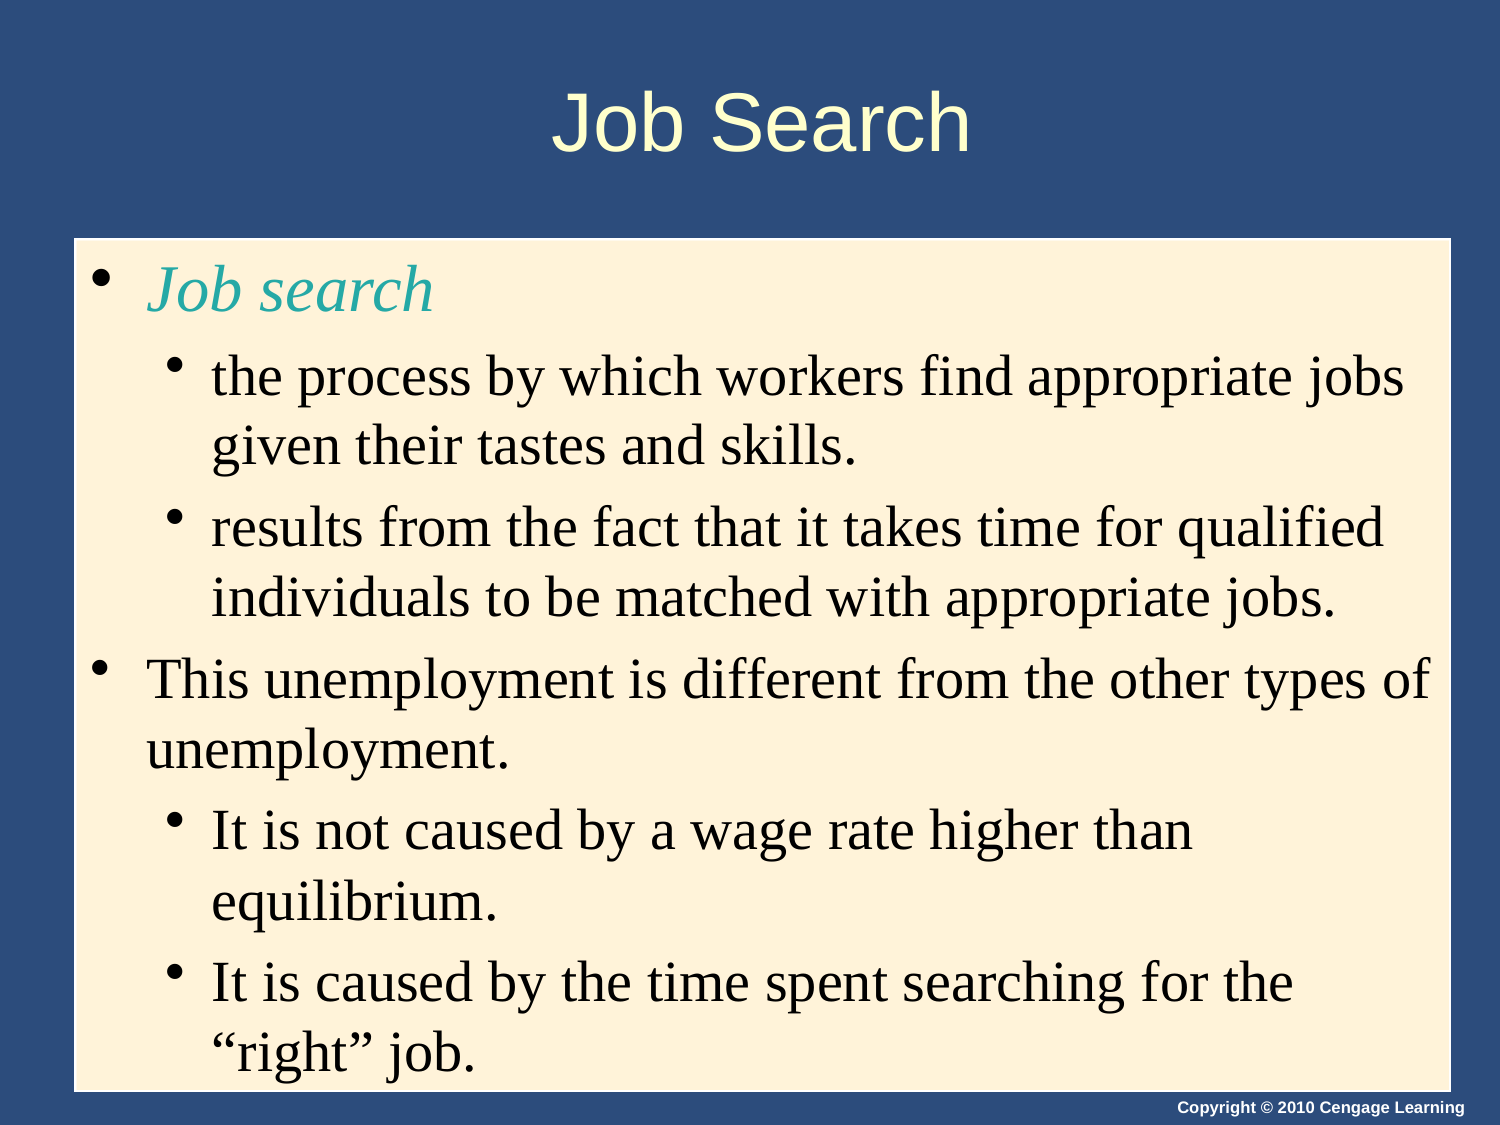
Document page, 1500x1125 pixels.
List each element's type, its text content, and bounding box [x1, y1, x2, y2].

picture [74, 238, 1451, 1092]
list Job search the process by which workers find appropriate jobs given their tastes and skills. results from the fact that it takes time for qualified individuals to be matched with appropriate jobs. This unemployment is different from the other types of unemployment. It is not caused by a wage rate higher than equilibrium. It is caused by the time spent searching for the “right” job. [74, 237, 1450, 1090]
title Job Search [74, 24, 1451, 226]
